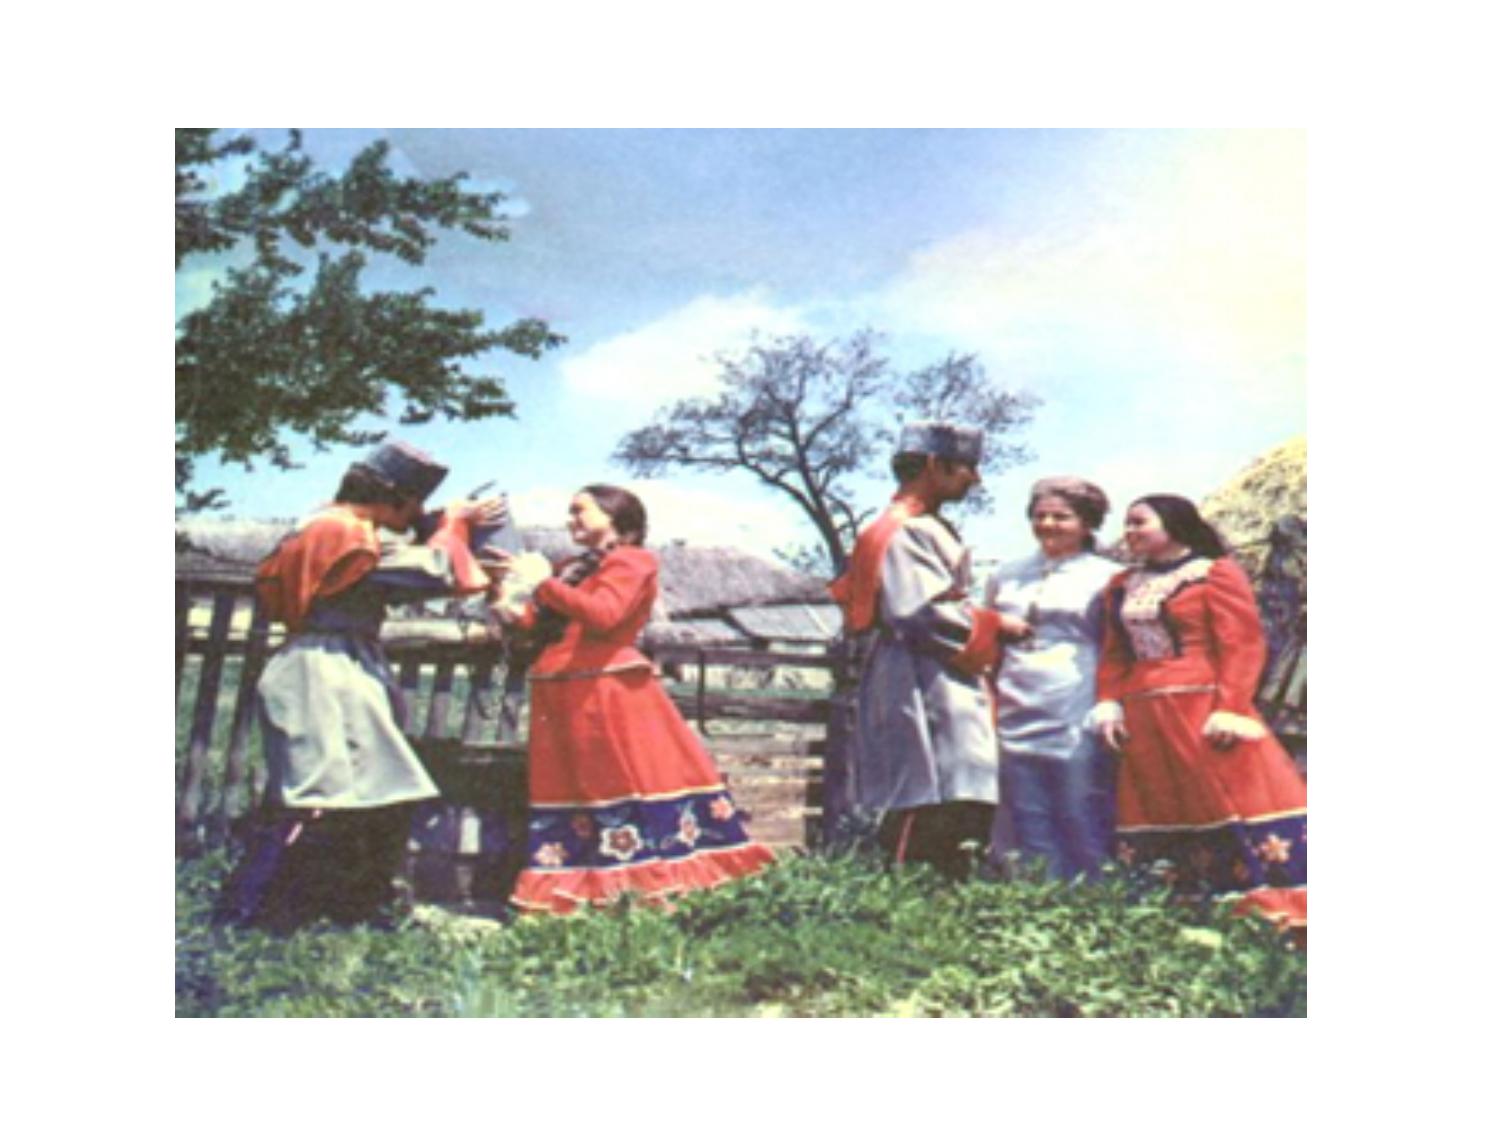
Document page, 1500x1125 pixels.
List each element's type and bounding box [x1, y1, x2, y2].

picture [175, 128, 1307, 1019]
